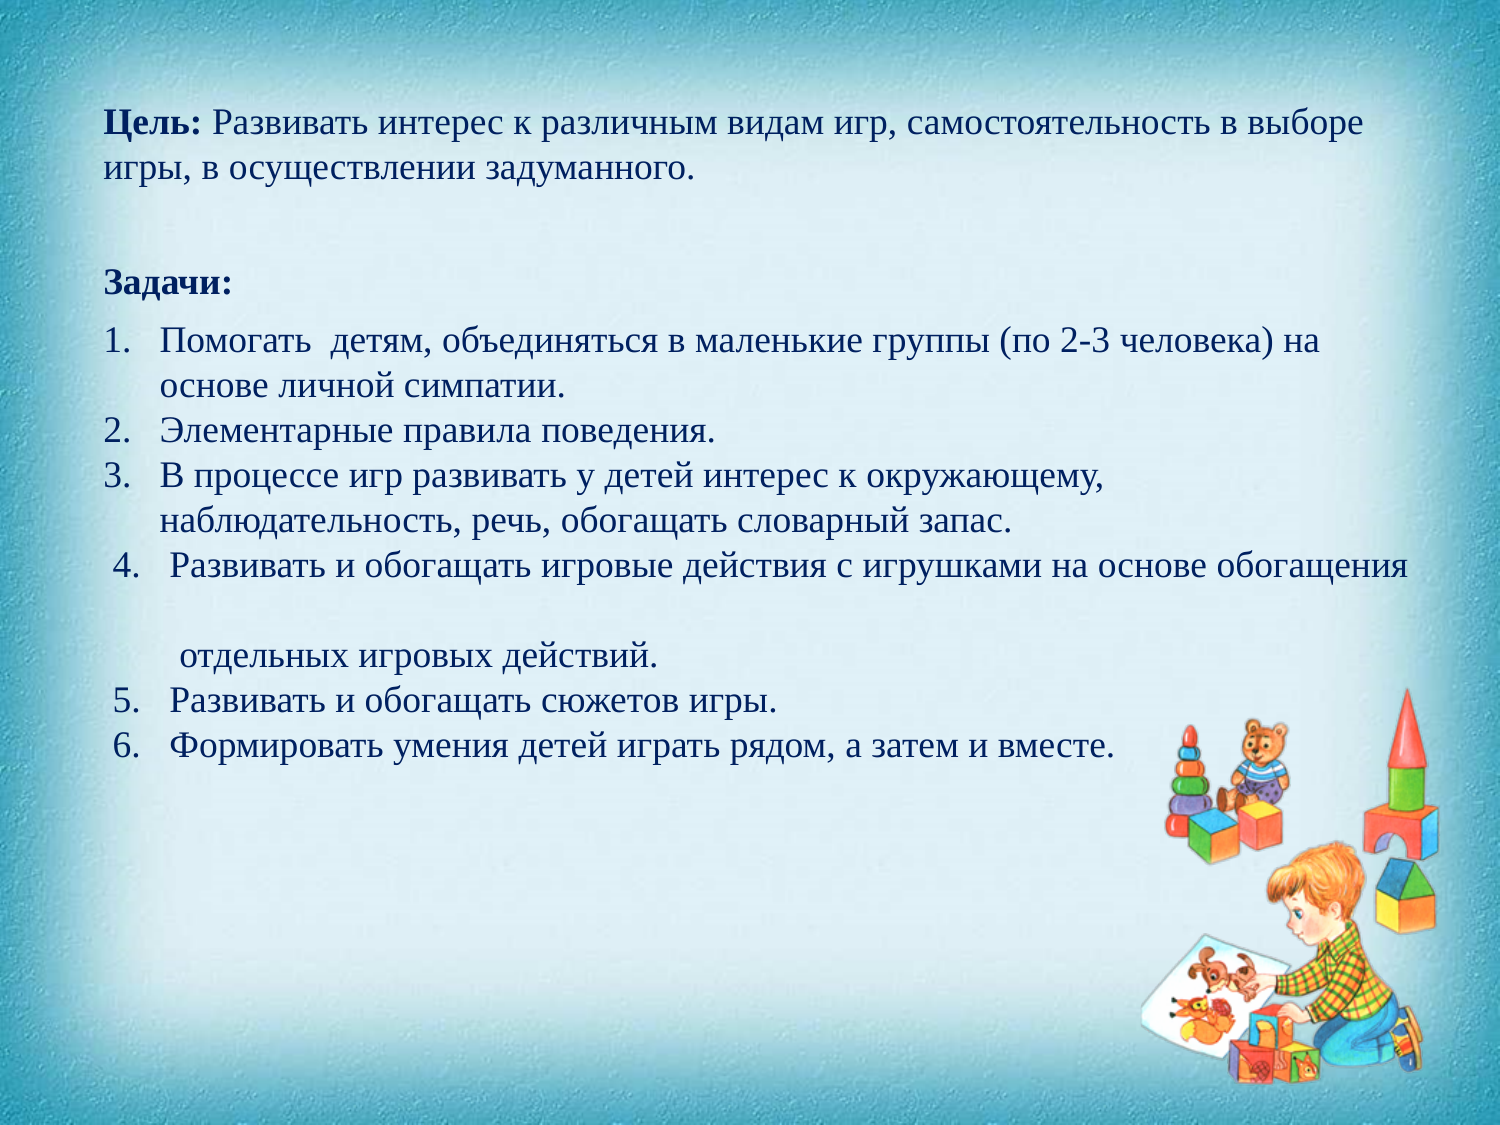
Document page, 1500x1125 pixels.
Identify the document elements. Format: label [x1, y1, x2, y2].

picture [1140, 680, 1463, 1095]
list [0, 0, 1500, 1125]
